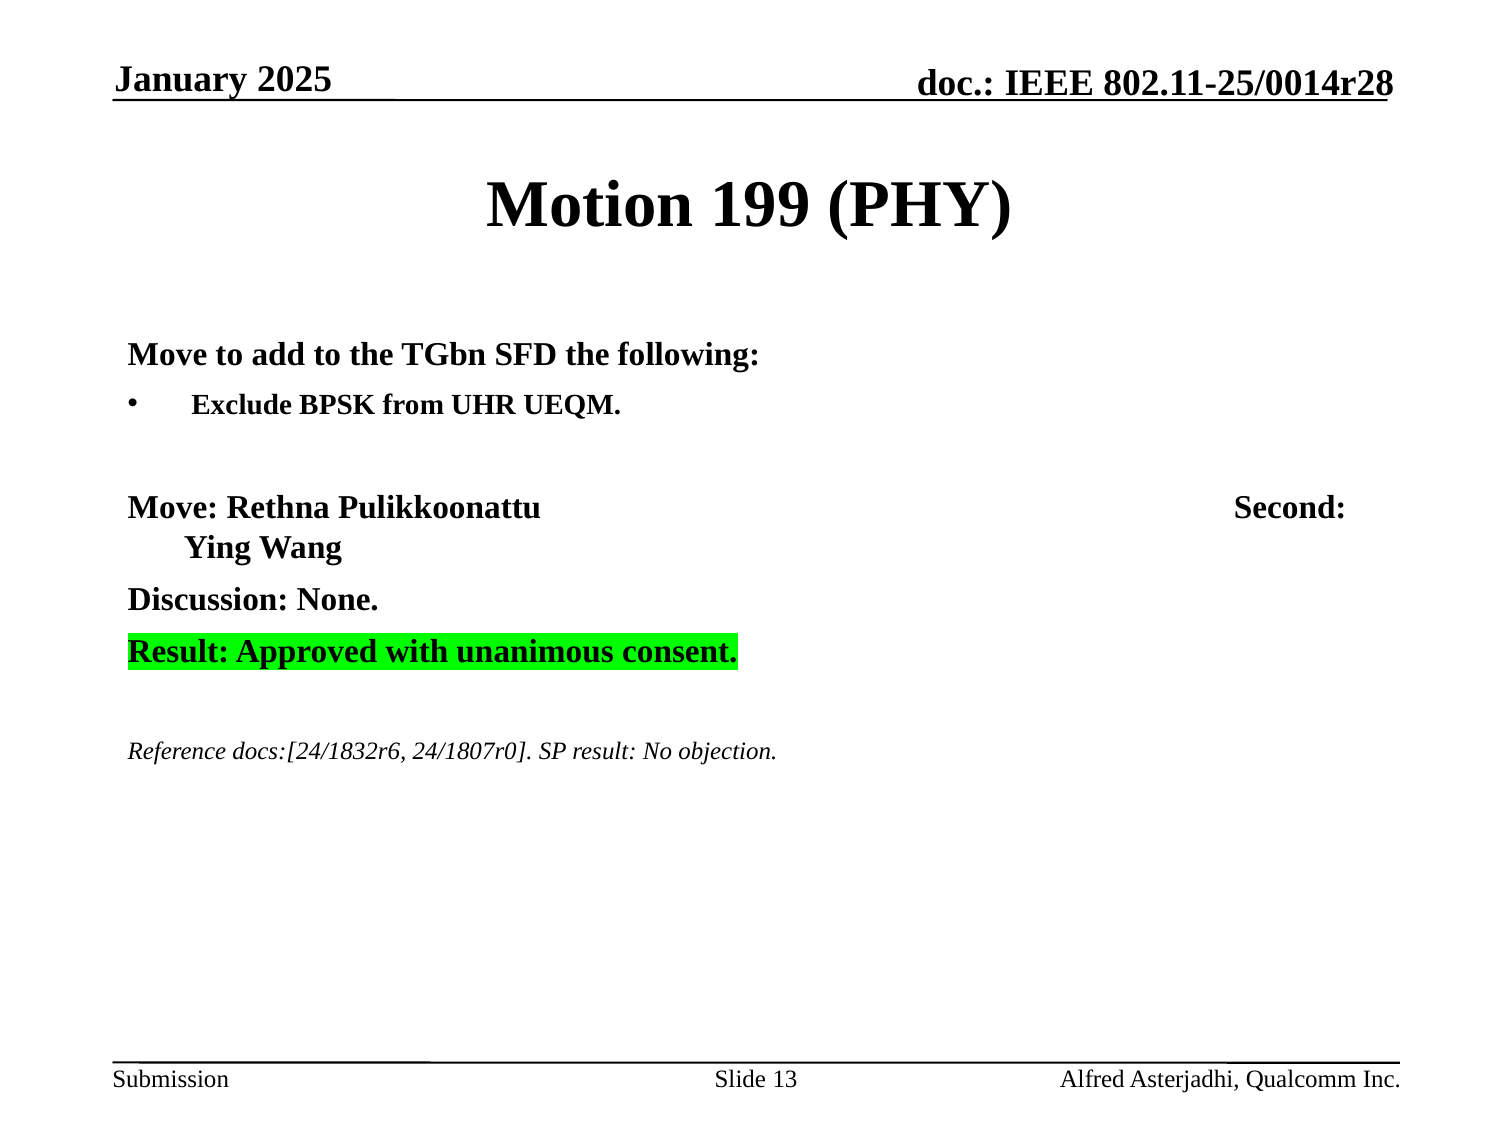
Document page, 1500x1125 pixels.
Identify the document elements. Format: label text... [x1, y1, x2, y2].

list Move to add to the TGbn SFD the following: Exclude BPSK from UHR UEQM. Move: Rethna Pulikkoonattu Second: Ying Wang Discussion: None. Result: Approved with unanimous consent. Reference docs:[24/1832r6, 24/1807r0]. SP result: No objection. [112, 324, 1388, 1063]
footer Alfred Asterjadhi, Qualcomm Inc. [878, 1061, 1402, 1093]
slide_number Slide 13 [712, 1061, 800, 1123]
title Motion 199 (PHY) [112, 112, 1388, 288]
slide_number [114, 54, 423, 100]
